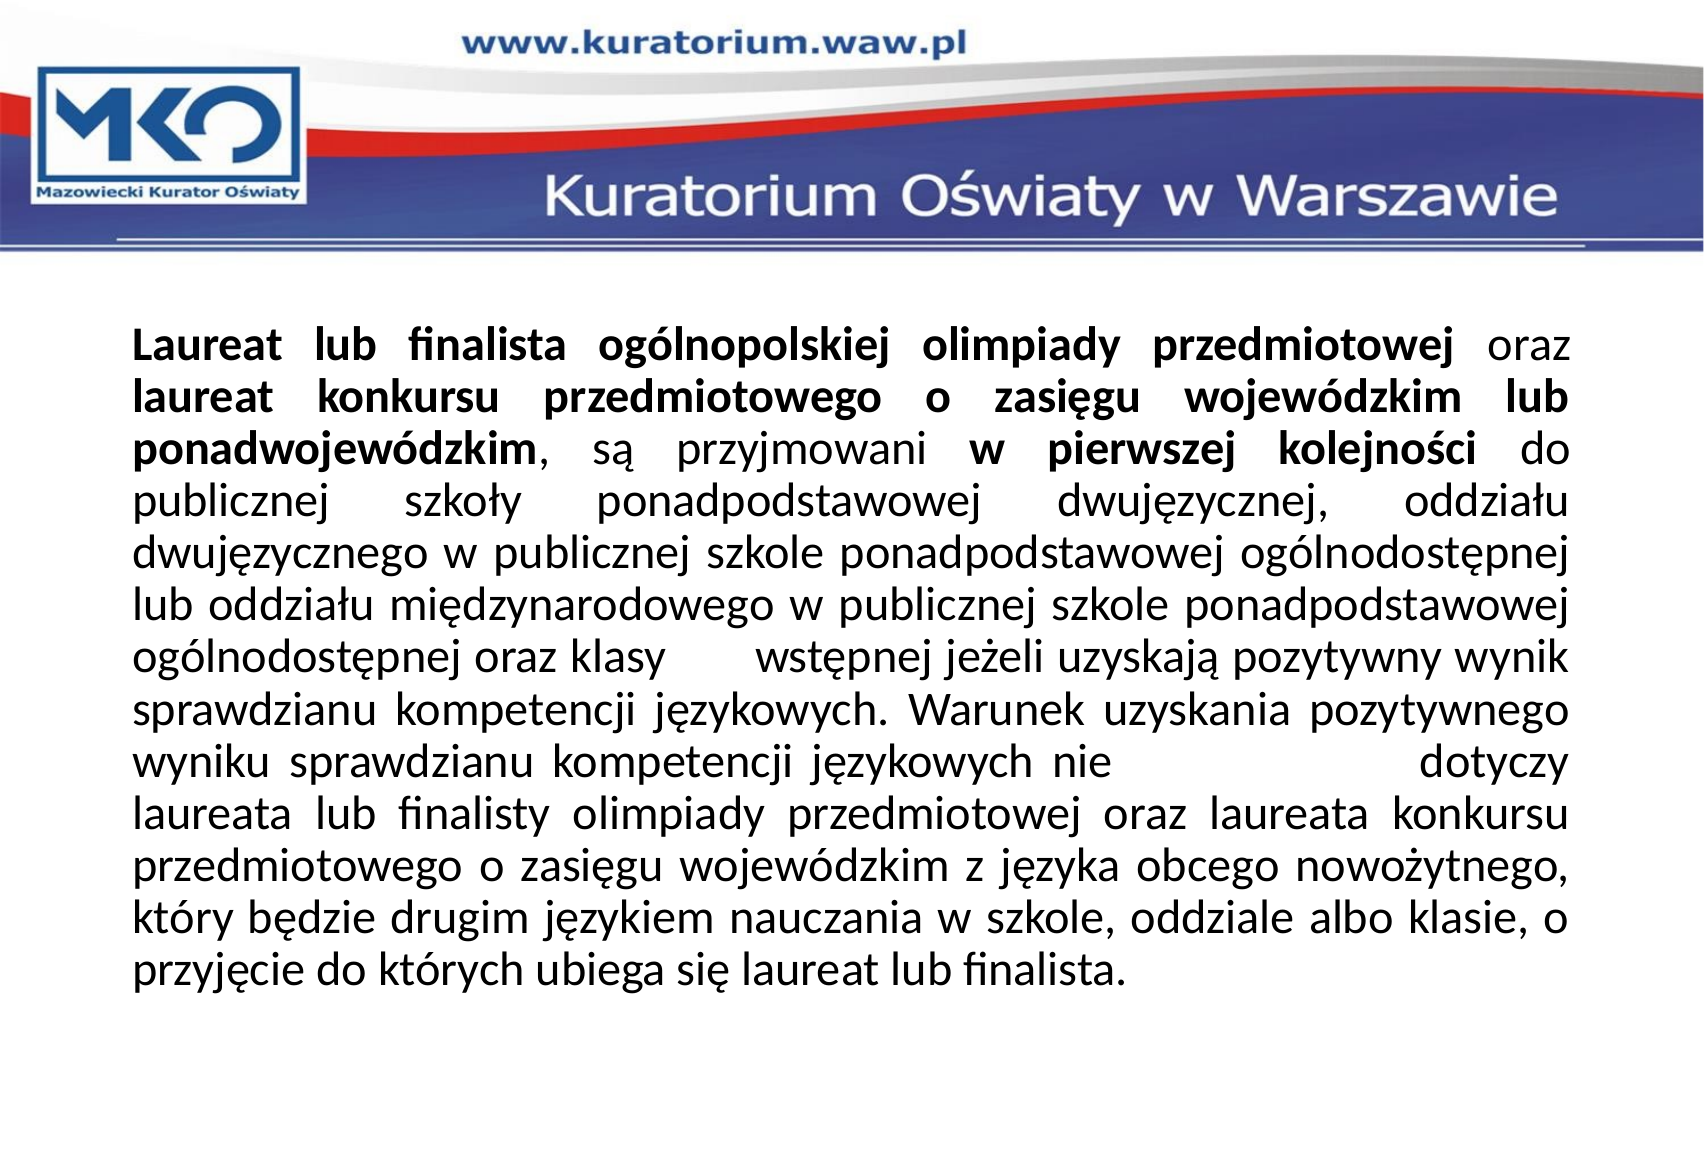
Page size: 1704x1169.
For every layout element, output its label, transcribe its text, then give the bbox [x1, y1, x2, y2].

list Laureat lub finalista ogólnopolskiej olimpiady przedmiotowej oraz laureat konkursu przedmiotowego o zasięgu wojewódzkim lub ponadwojewódzkim, są przyjmowani w pierwszej kolejności do publicznej szkoły ponadpodstawowej dwujęzycznej, oddziału dwujęzycznego w publicznej szkole ponadpodstawowej ogólnodostępnej lub oddziału międzynarodowego w publicznej szkole ponadpodstawowej ogólnodostępnej oraz klasy wstępnej jeżeli uzyskają pozytywny wynik sprawdzianu kompetencji językowych. Warunek uzyskania pozytywnego wyniku sprawdzianu kompetencji językowych nie dotyczy laureata lub finalisty olimpiady przedmiotowej oraz laureata konkursu przedmiotowego o zasięgu wojewódzkim z języka obcego nowożytnego, który będzie drugim językiem nauczania w szkole, oddziale albo klasie, o przyjęcie do których ubiega się laureat lub finalista. [117, 311, 1587, 1053]
picture [0, 0, 1704, 1169]
